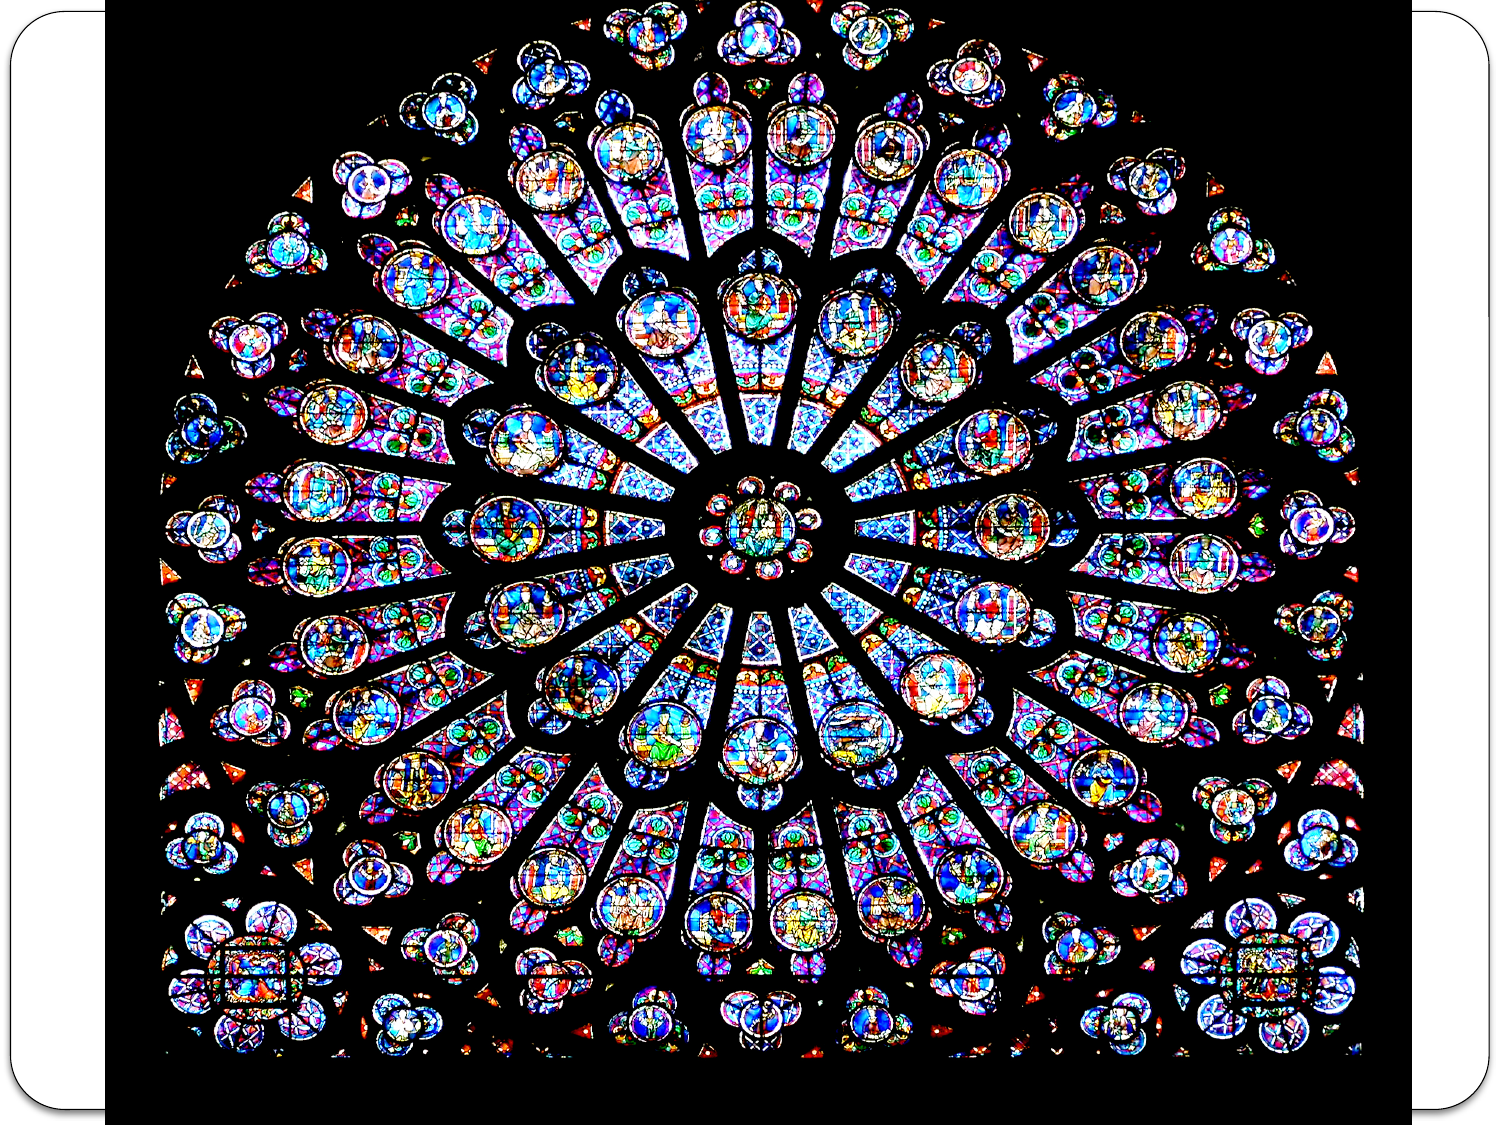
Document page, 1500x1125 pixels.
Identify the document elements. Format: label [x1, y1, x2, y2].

list [105, 0, 1412, 1125]
